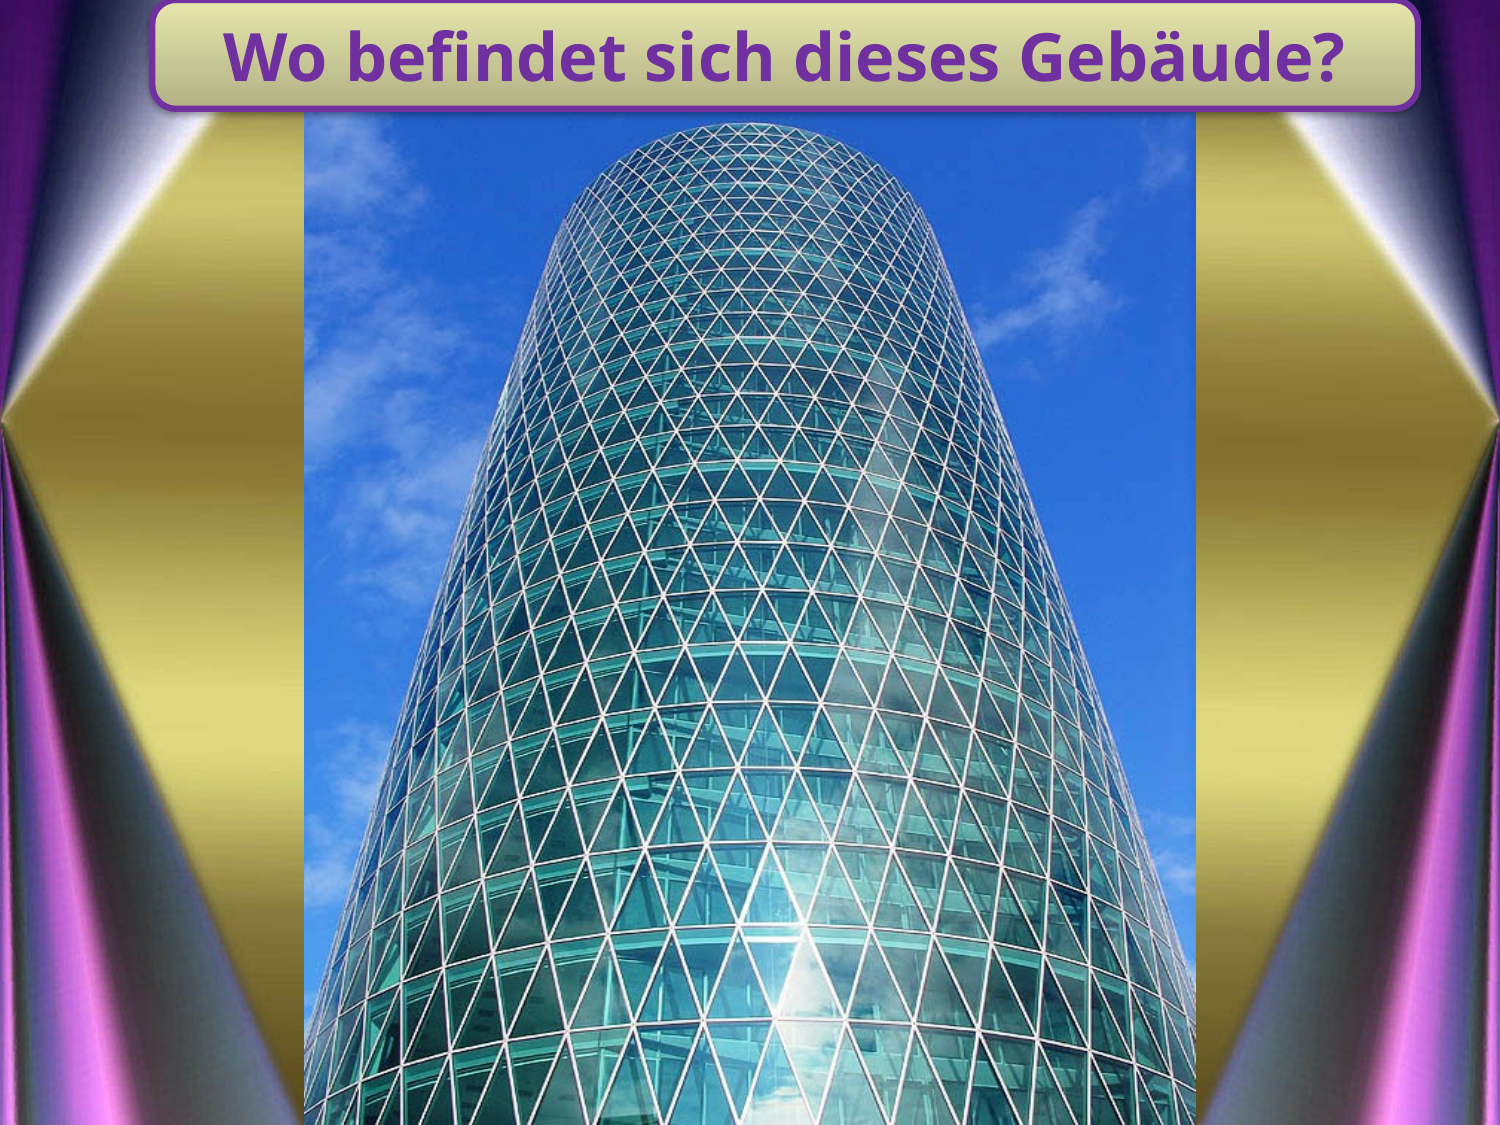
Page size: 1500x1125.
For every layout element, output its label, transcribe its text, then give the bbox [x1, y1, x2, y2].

text_box Wo befindet sich dieses Gebäude? [151, 0, 1419, 110]
picture [0, 0, 1500, 1125]
